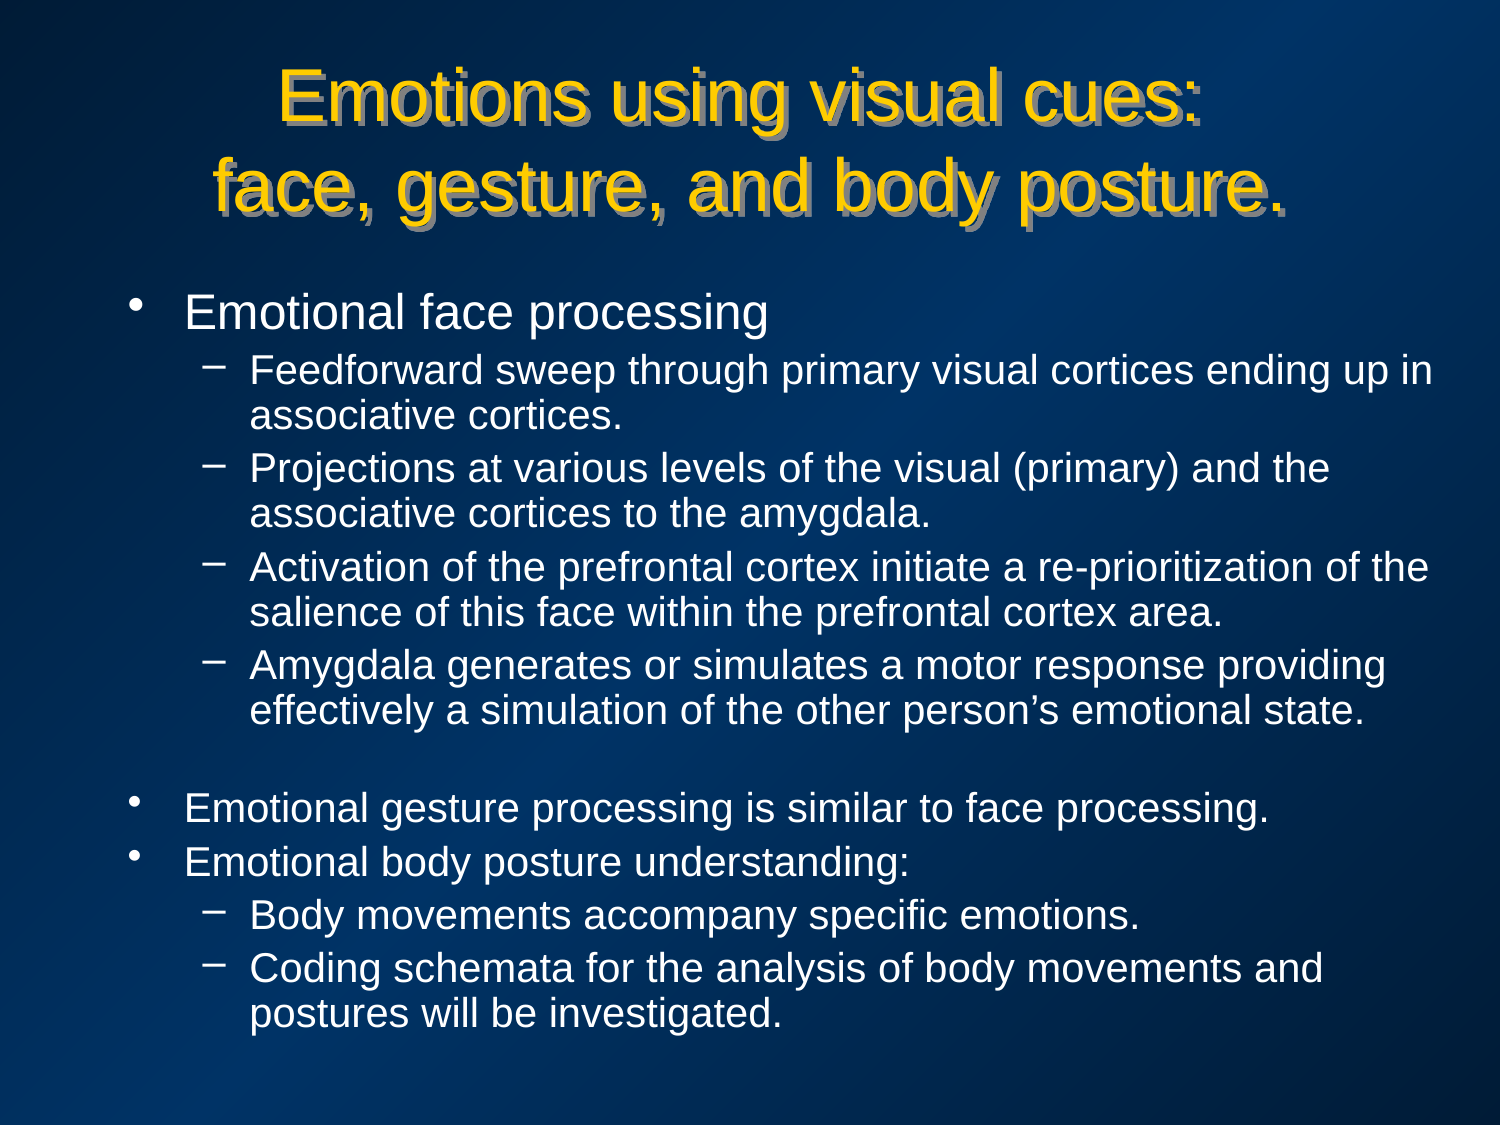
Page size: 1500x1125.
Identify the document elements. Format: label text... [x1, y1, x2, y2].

list Emotional face processing Feedforward sweep through primary visual cortices ending up in associative cortices. Projections at various levels of the visual (primary) and the associative cortices to the amygdala. Activation of the prefrontal cortex initiate a re-prioritization of the salience of this face within the prefrontal cortex area. Amygdala generates or simulates a motor response providing effectively a simulation of the other person’s emotional state. Emotional gesture processing is similar to face processing. Emotional body posture understanding: Body movements accompany specific emotions. Coding schemata for the analysis of body movements and postures will be investigated. [112, 278, 1483, 1083]
title Emotions using visual cues: face, gesture, and body posture. [112, 42, 1388, 231]
